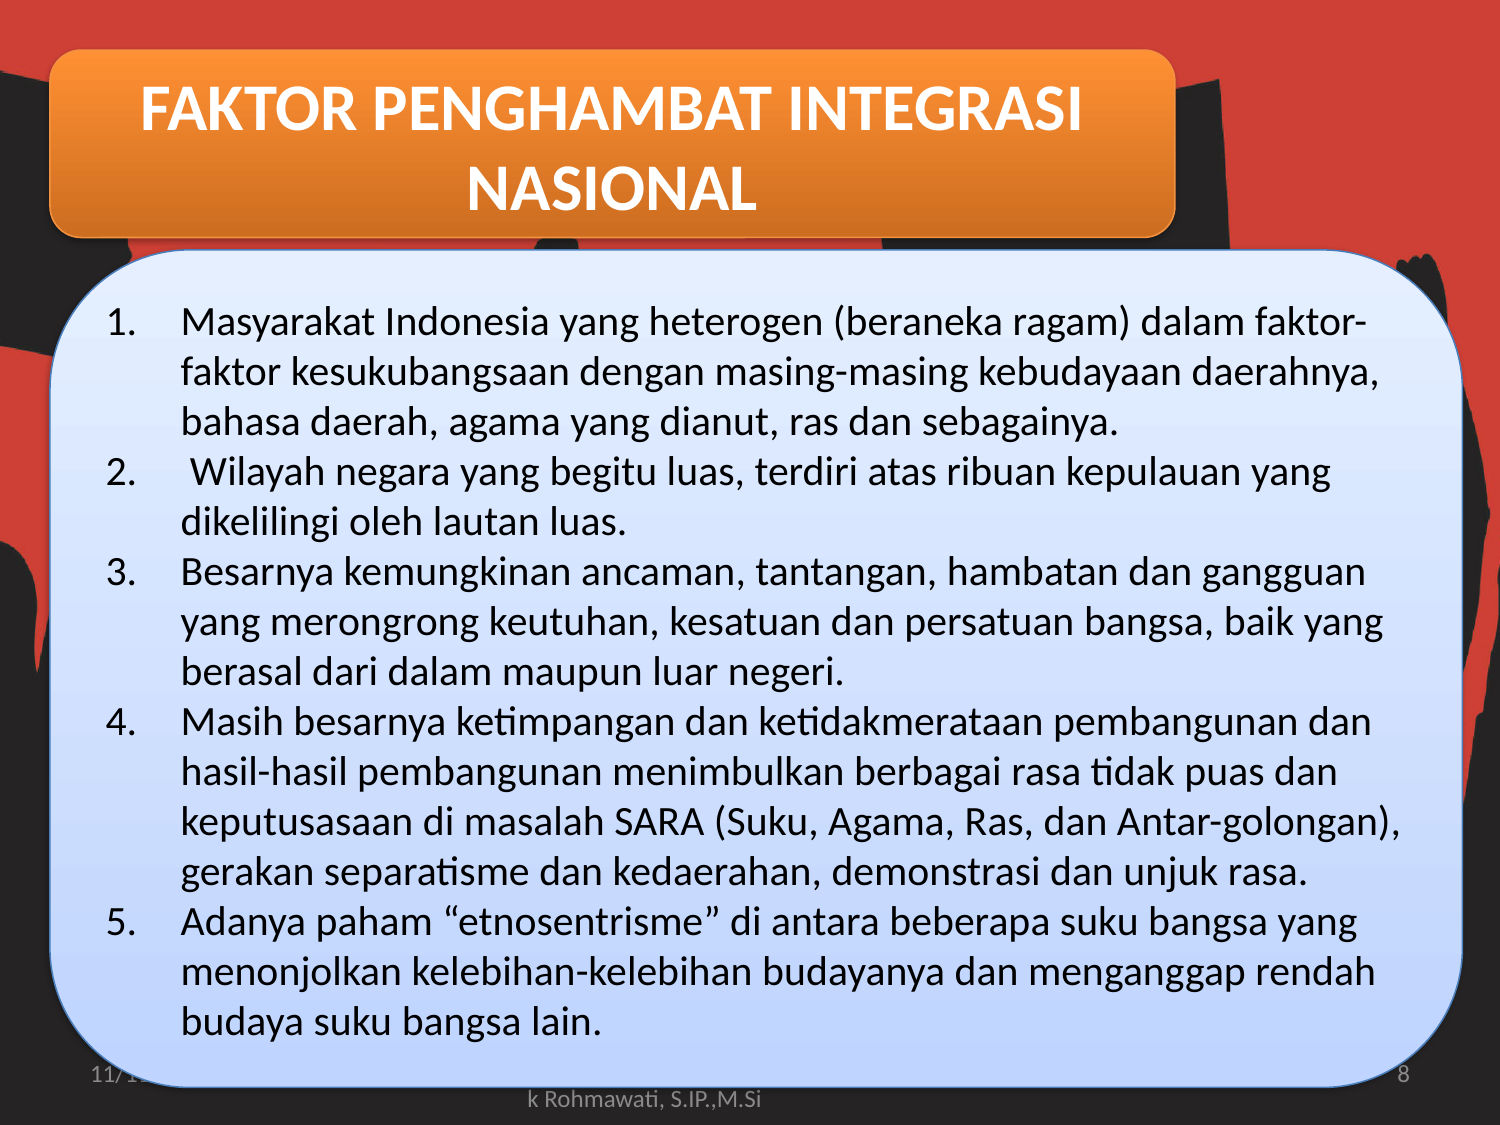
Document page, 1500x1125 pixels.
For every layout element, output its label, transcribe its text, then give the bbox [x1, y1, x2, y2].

slide_number 8 [1074, 1042, 1425, 1103]
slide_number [75, 1042, 425, 1103]
text_box FAKTOR PENGHAMBAT INTEGRASI NASIONAL [49, 49, 1176, 239]
picture [0, 0, 1500, 1125]
footer Materi Pendidikan Kewarganegaraan By Tatik Rohmawati, S.IP.,M.Si [512, 1042, 988, 1103]
text_box Masyarakat Indonesia yang heterogen (beraneka ragam) dalam faktor-faktor kesukubangsaan dengan masing-masing kebudayaan daerahnya, bahasa daerah, agama yang dianut, ras dan sebagainya. Wilayah negara yang begitu luas, terdiri atas ribuan kepulauan yang dikelilingi oleh lautan luas. Besarnya kemungkinan ancaman, tantangan, hambatan dan gangguan yang merongrong keutuhan, kesatuan dan persatuan bangsa, baik yang berasal dari dalam maupun luar negeri. Masih besarnya ketimpangan dan ketidakmerataan pembangunan dan hasil-hasil pembangunan menimbulkan berbagai rasa tidak puas dan keputusasaan di masalah SARA (Suku, Agama, Ras, dan Antar-golongan), gerakan separatisme dan kedaerahan, demonstrasi dan unjuk rasa. Adanya paham “etnosentrisme” di antara beberapa suku bangsa yang menonjolkan kelebihan-kelebihan budayanya dan menganggap rendah budaya suku bangsa lain. [49, 249, 1464, 1089]
